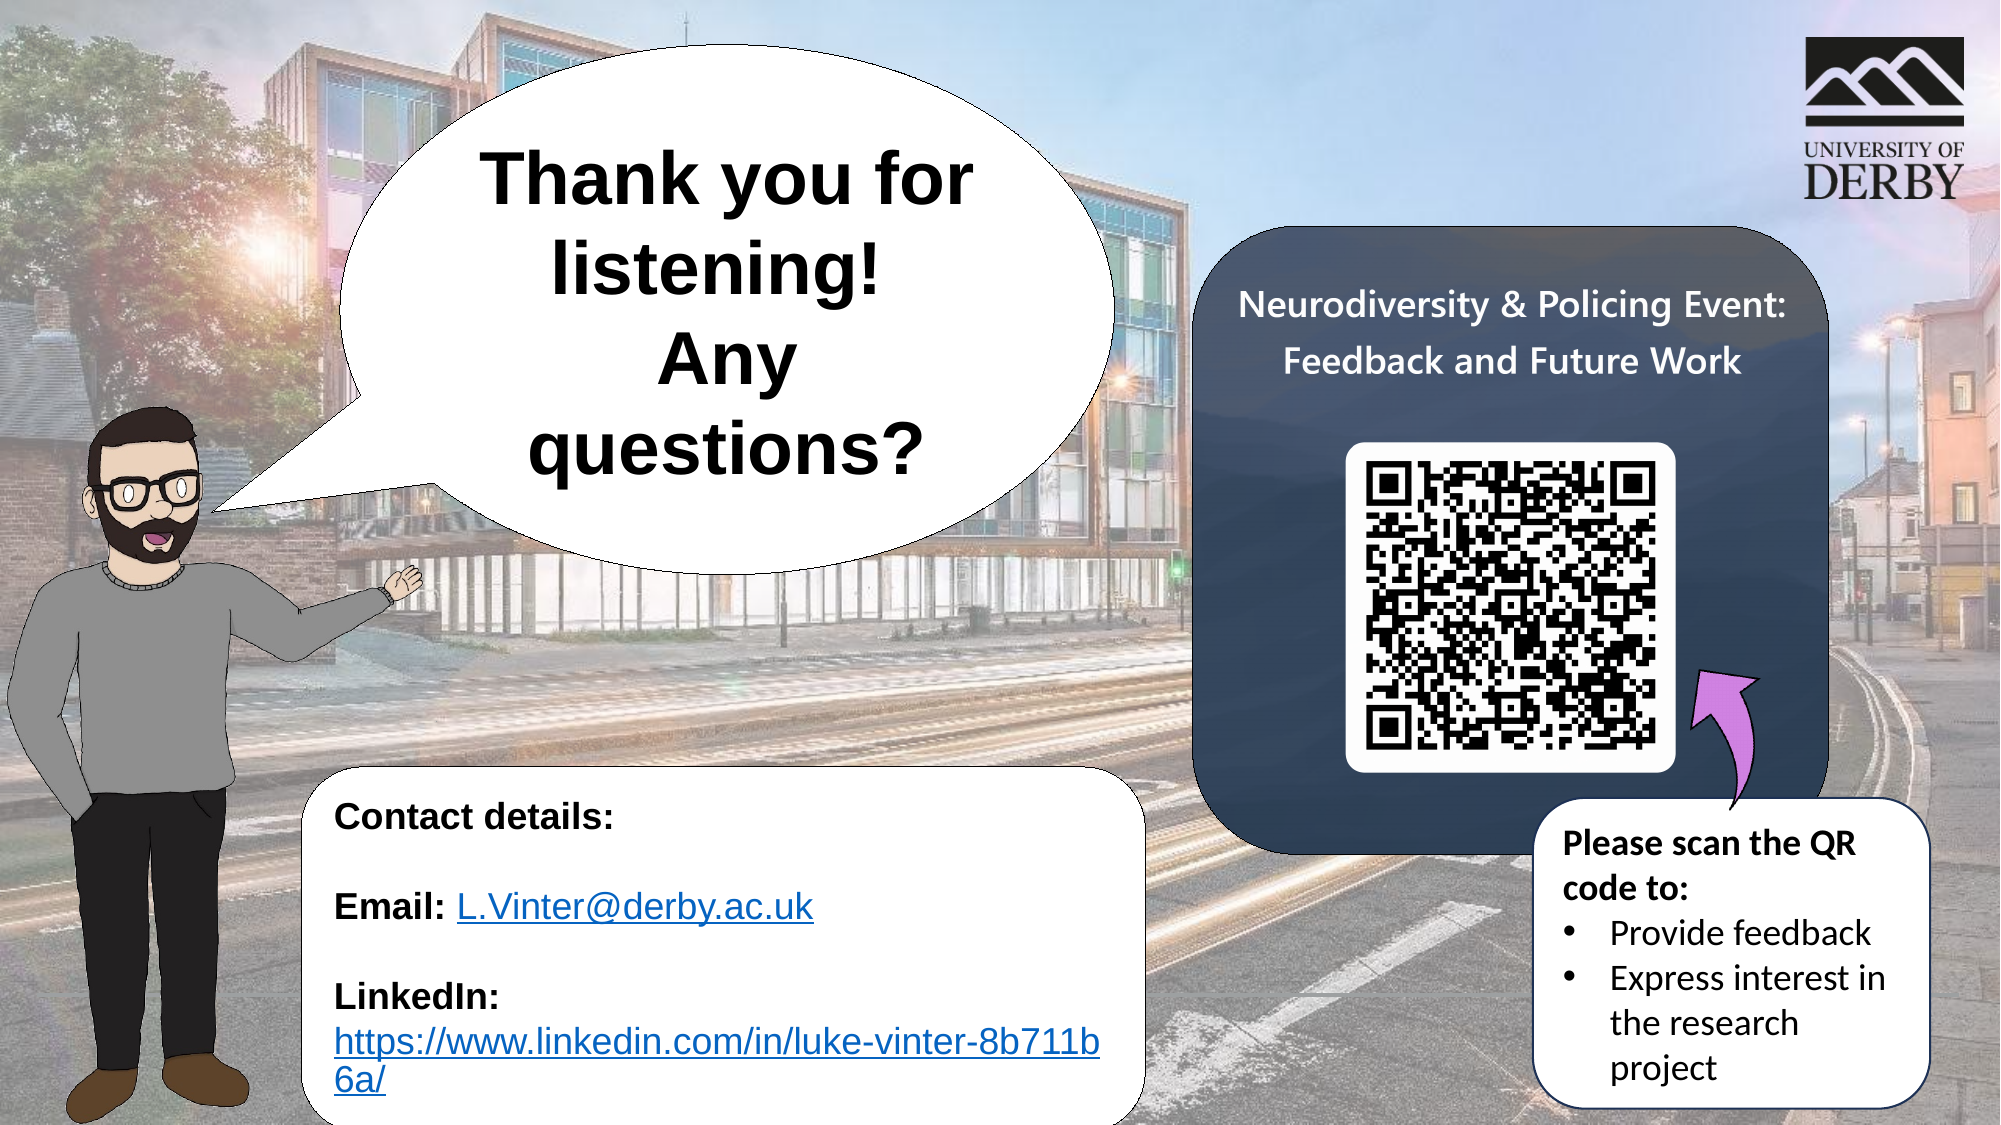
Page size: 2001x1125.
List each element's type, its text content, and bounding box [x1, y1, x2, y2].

picture [0, 359, 444, 1125]
text_box Contact details: Email: L.Vinter@derby.ac.uk LinkedIn: https://www.linkedin.com/in/luke-vinter-8b711b6a/ [444, 766, 1146, 1125]
text_box Thank you for listening! Any questions? [339, 44, 1115, 575]
picture [1804, 37, 1964, 199]
picture [1192, 226, 1829, 855]
text_box Please scan the QR code to: Provide feedback Express interest in the research project [1531, 796, 1932, 1110]
